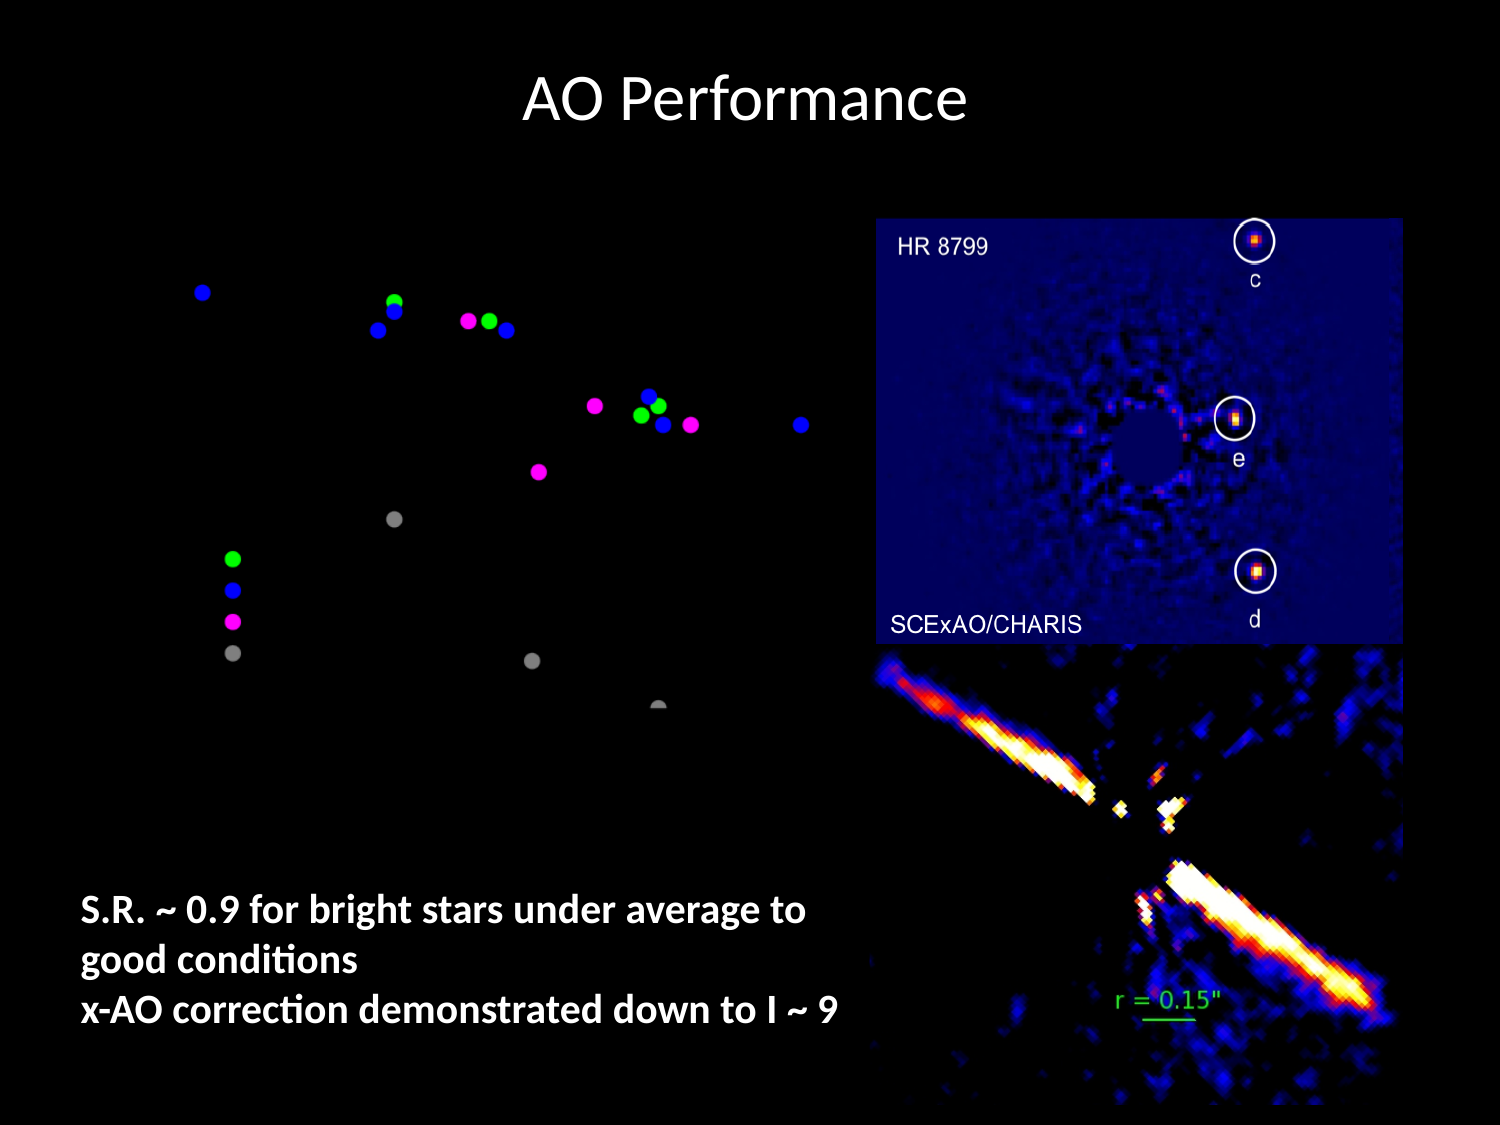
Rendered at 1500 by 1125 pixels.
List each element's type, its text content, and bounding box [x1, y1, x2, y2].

text_box S.R. ~ 0.9 for bright stars under average to good conditions x-AO correction demonstrated down to I ~ 9 [65, 874, 864, 1040]
picture [65, 187, 1404, 1105]
text_box AO Performance [0, 0, 1500, 188]
